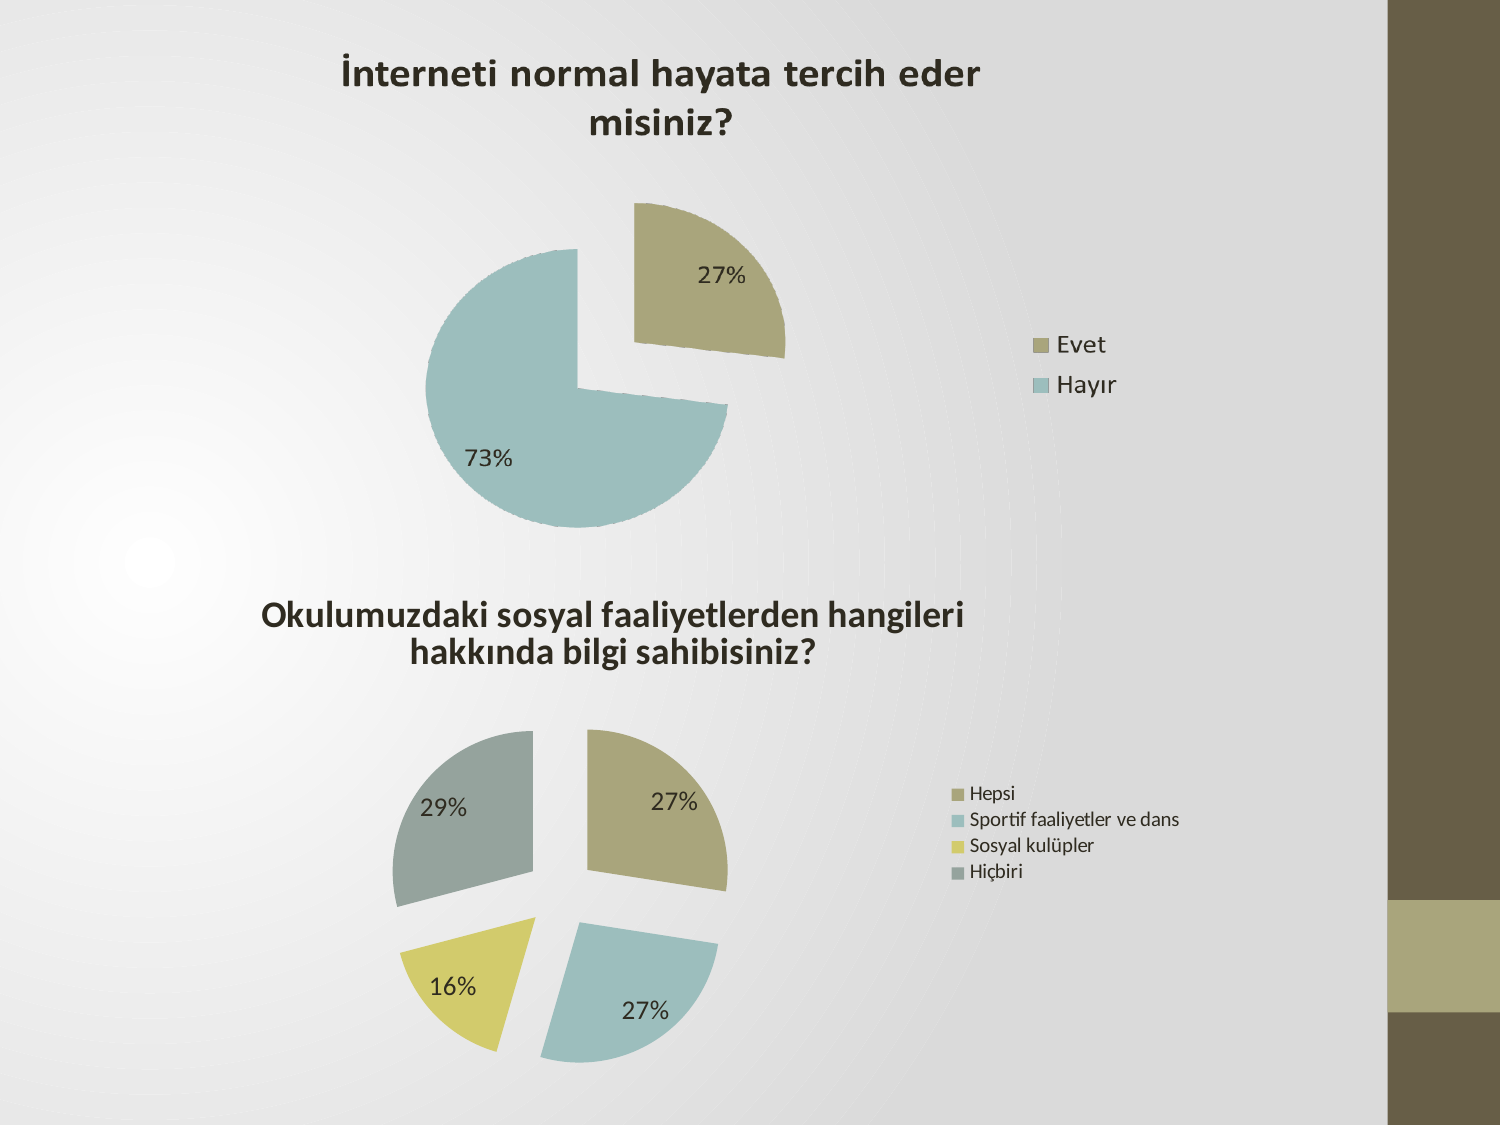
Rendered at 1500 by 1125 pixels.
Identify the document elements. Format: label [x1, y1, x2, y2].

text_box [182, 30, 1139, 570]
chart [182, 573, 1200, 1095]
